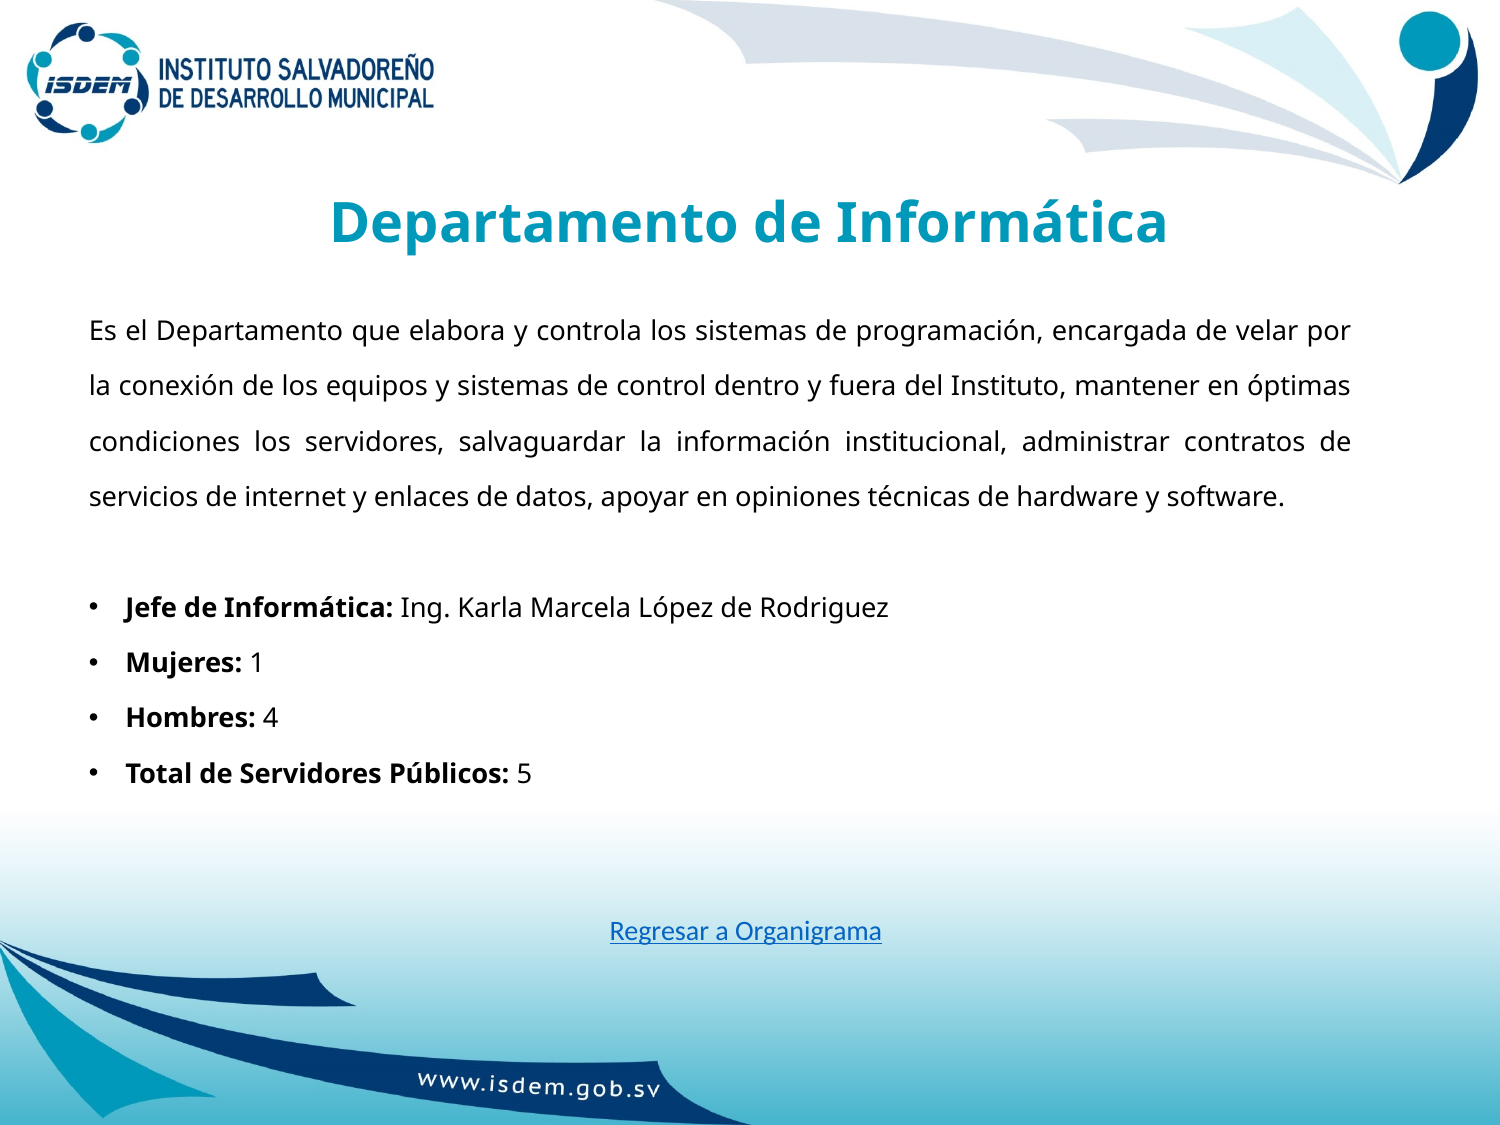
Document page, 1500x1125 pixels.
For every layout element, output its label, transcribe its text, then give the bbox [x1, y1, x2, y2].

text_box Regresar a Organigrama [521, 905, 971, 954]
title Departamento de Informática [103, 185, 1397, 263]
picture [0, 0, 1500, 1125]
list Es el Departamento que elabora y controla los sistemas de programación, encargada de velar por la conexión de los equipos y sistemas de control dentro y fuera del Instituto, mantener en óptimas condiciones los servidores, salvaguardar la información institucional, administrar contratos de servicios de internet y enlaces de datos, apoyar en opiniones técnicas de hardware y software. Jefe de Informática: Ing. Karla Marcela López de Rodriguez Mujeres: 1 Hombres: 4 Total de Servidores Públicos: 5 [73, 282, 1368, 852]
